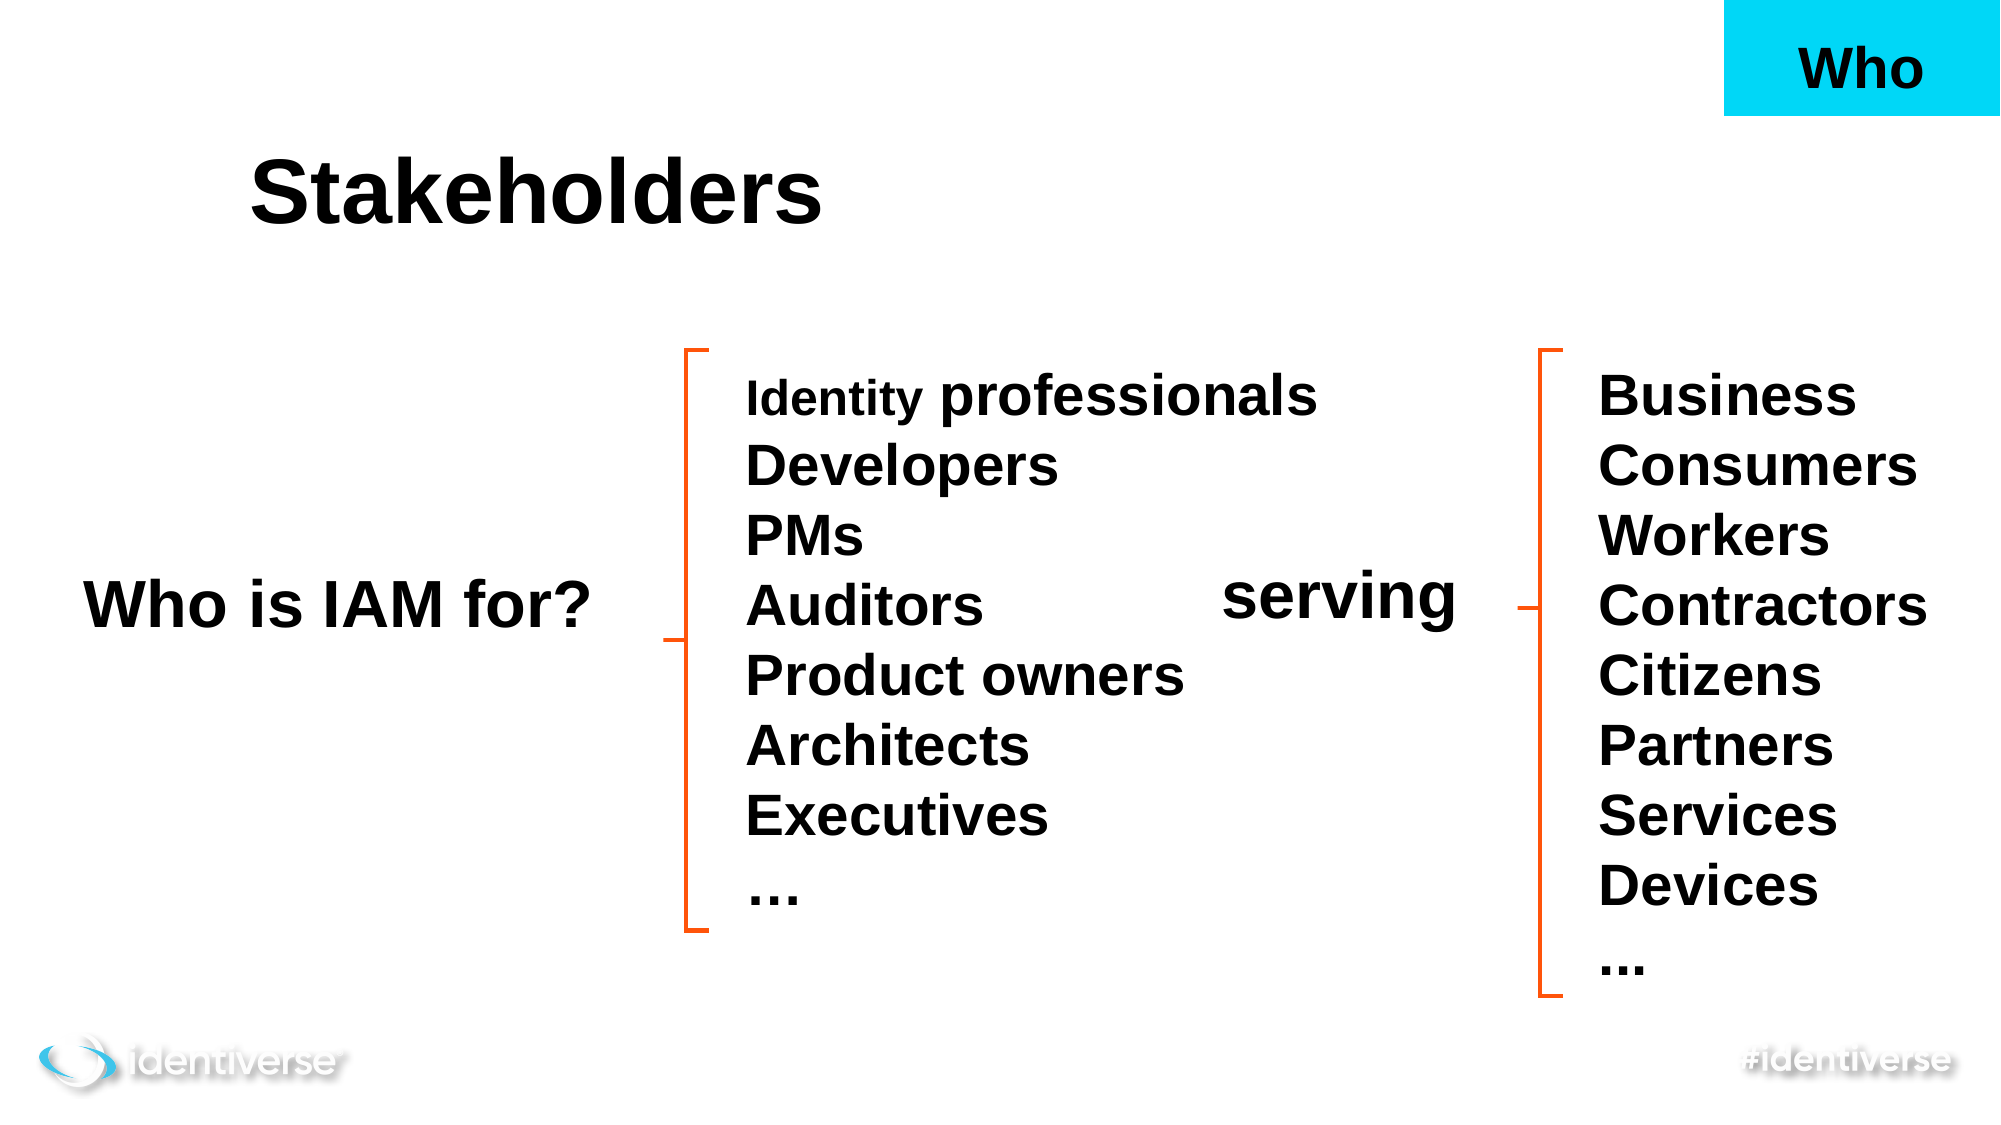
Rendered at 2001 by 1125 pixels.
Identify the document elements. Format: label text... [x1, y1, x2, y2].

picture [39, 1032, 1961, 1087]
text_box [1517, 349, 1564, 997]
text_box [663, 349, 709, 931]
title Stakeholders [234, 84, 1825, 303]
text_box Who [1724, 0, 2000, 116]
text_box serving [1206, 544, 1474, 640]
text_box Who is IAM for? [69, 544, 609, 650]
text_box Business Consumers Workers Contractors Citizens Partners Services Devices ... [1584, 349, 1945, 995]
text_box Identity professionals Developers PMs Auditors Product owners Architects Executives … [730, 349, 1335, 925]
